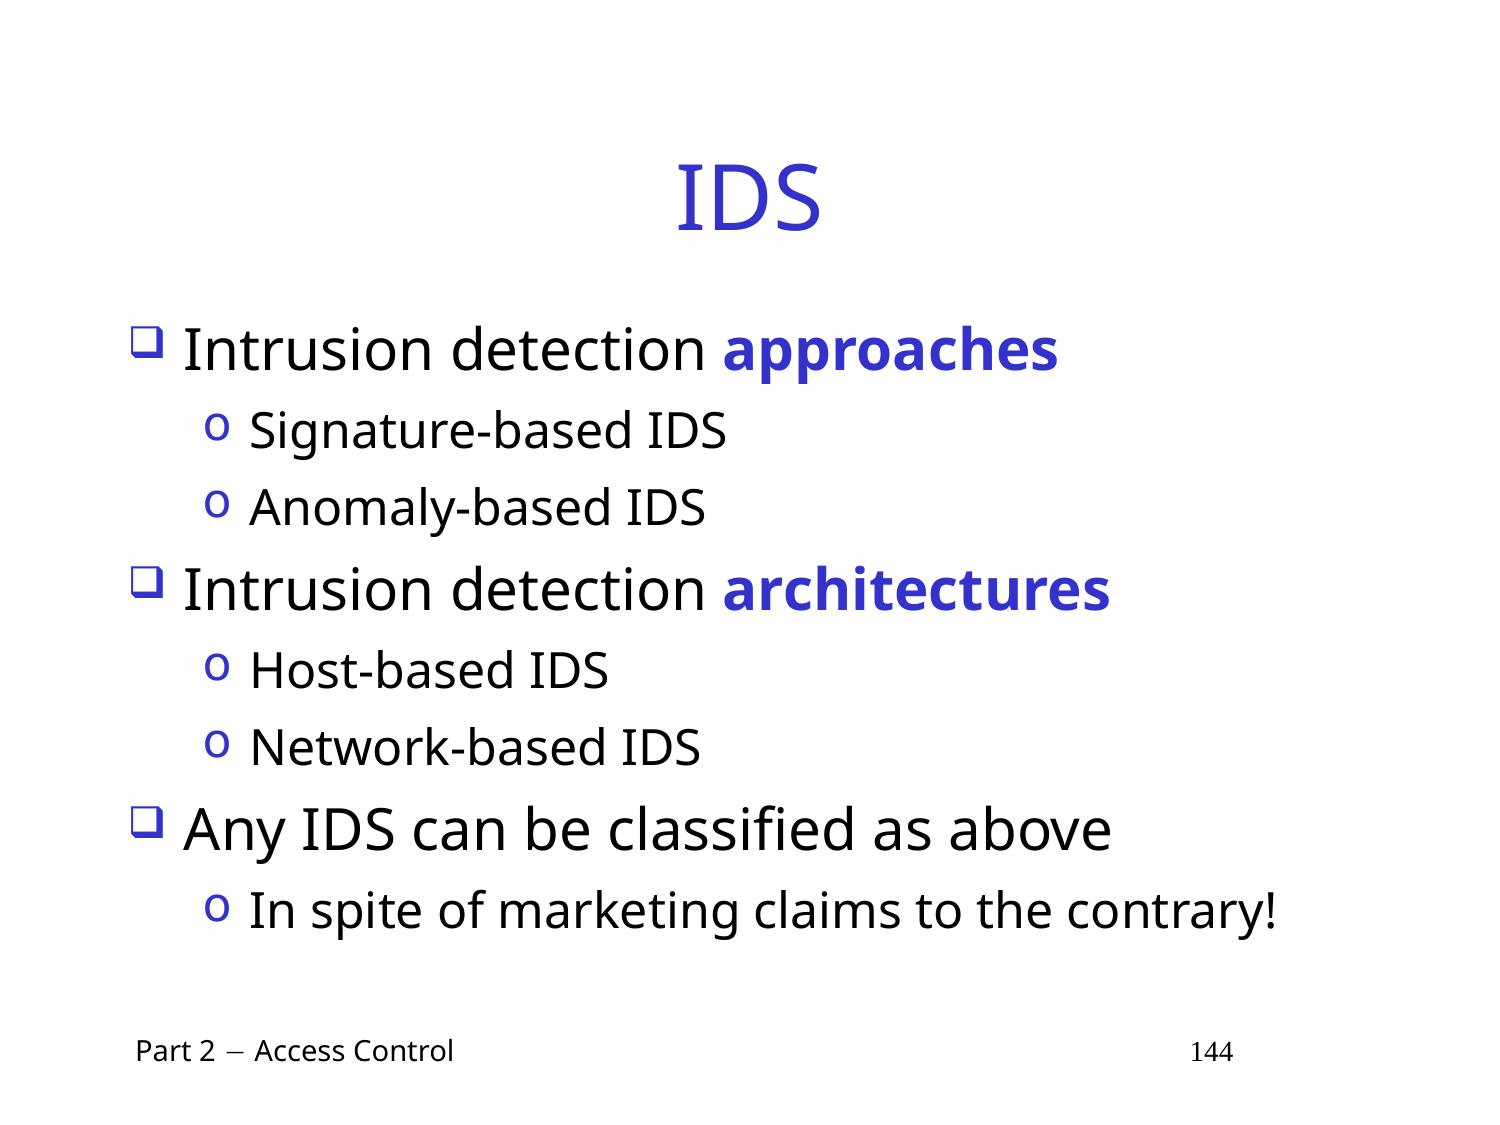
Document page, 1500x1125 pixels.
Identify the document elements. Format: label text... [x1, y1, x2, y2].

footer Part 2  Access Control 144 [112, 1024, 1401, 1101]
title IDS [112, 99, 1388, 288]
list Intrusion detection approaches Signature-based IDS Anomaly-based IDS Intrusion detection architectures Host-based IDS Network-based IDS Any IDS can be classified as above In spite of marketing claims to the contrary! [112, 312, 1388, 976]
